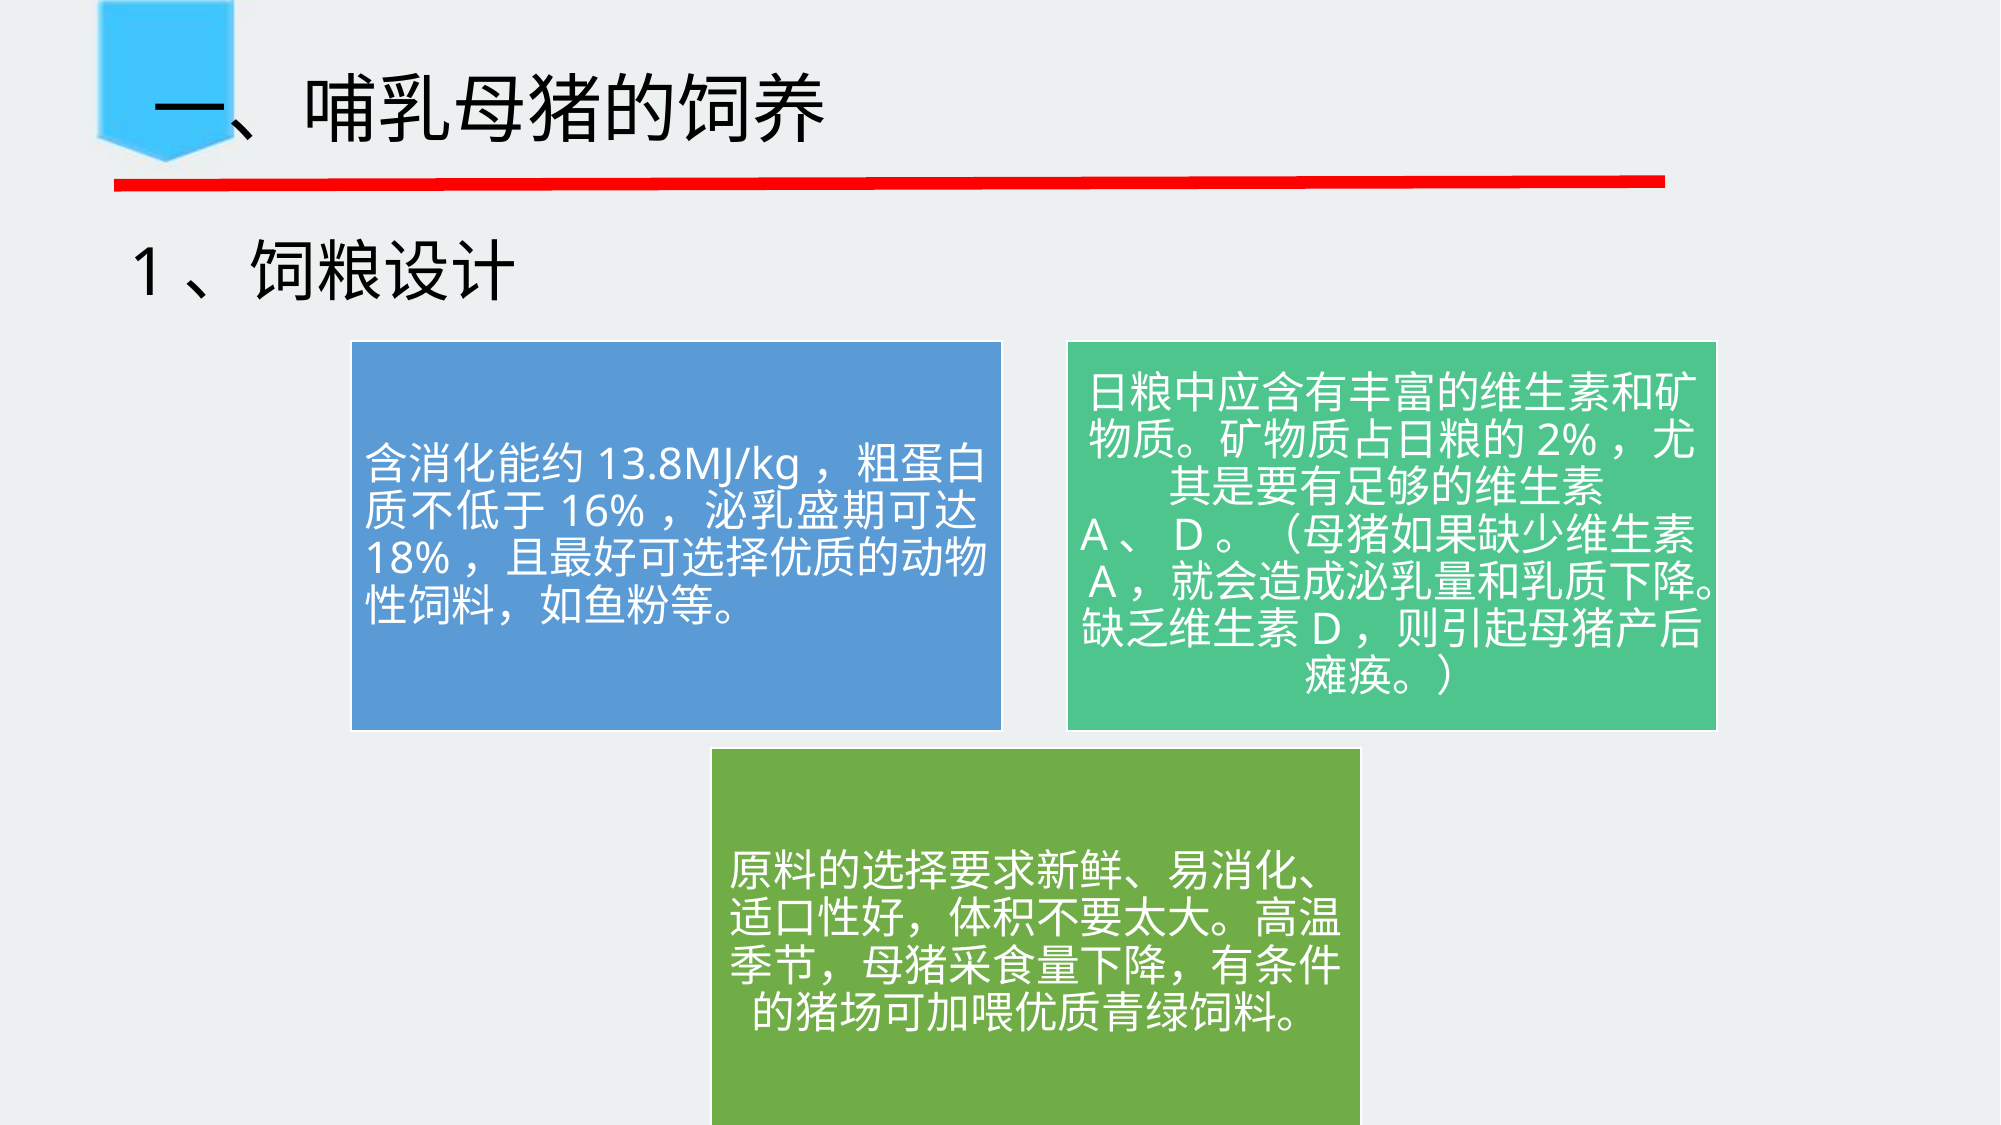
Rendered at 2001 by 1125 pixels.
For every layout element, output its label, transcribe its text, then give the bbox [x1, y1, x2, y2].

text_box 一、哺乳母猪的饲养 [137, 2, 1863, 221]
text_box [212, 340, 1856, 1125]
title 1、饲粮设计 [114, 207, 1267, 341]
picture [0, 0, 2001, 1125]
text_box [114, 181, 1665, 186]
